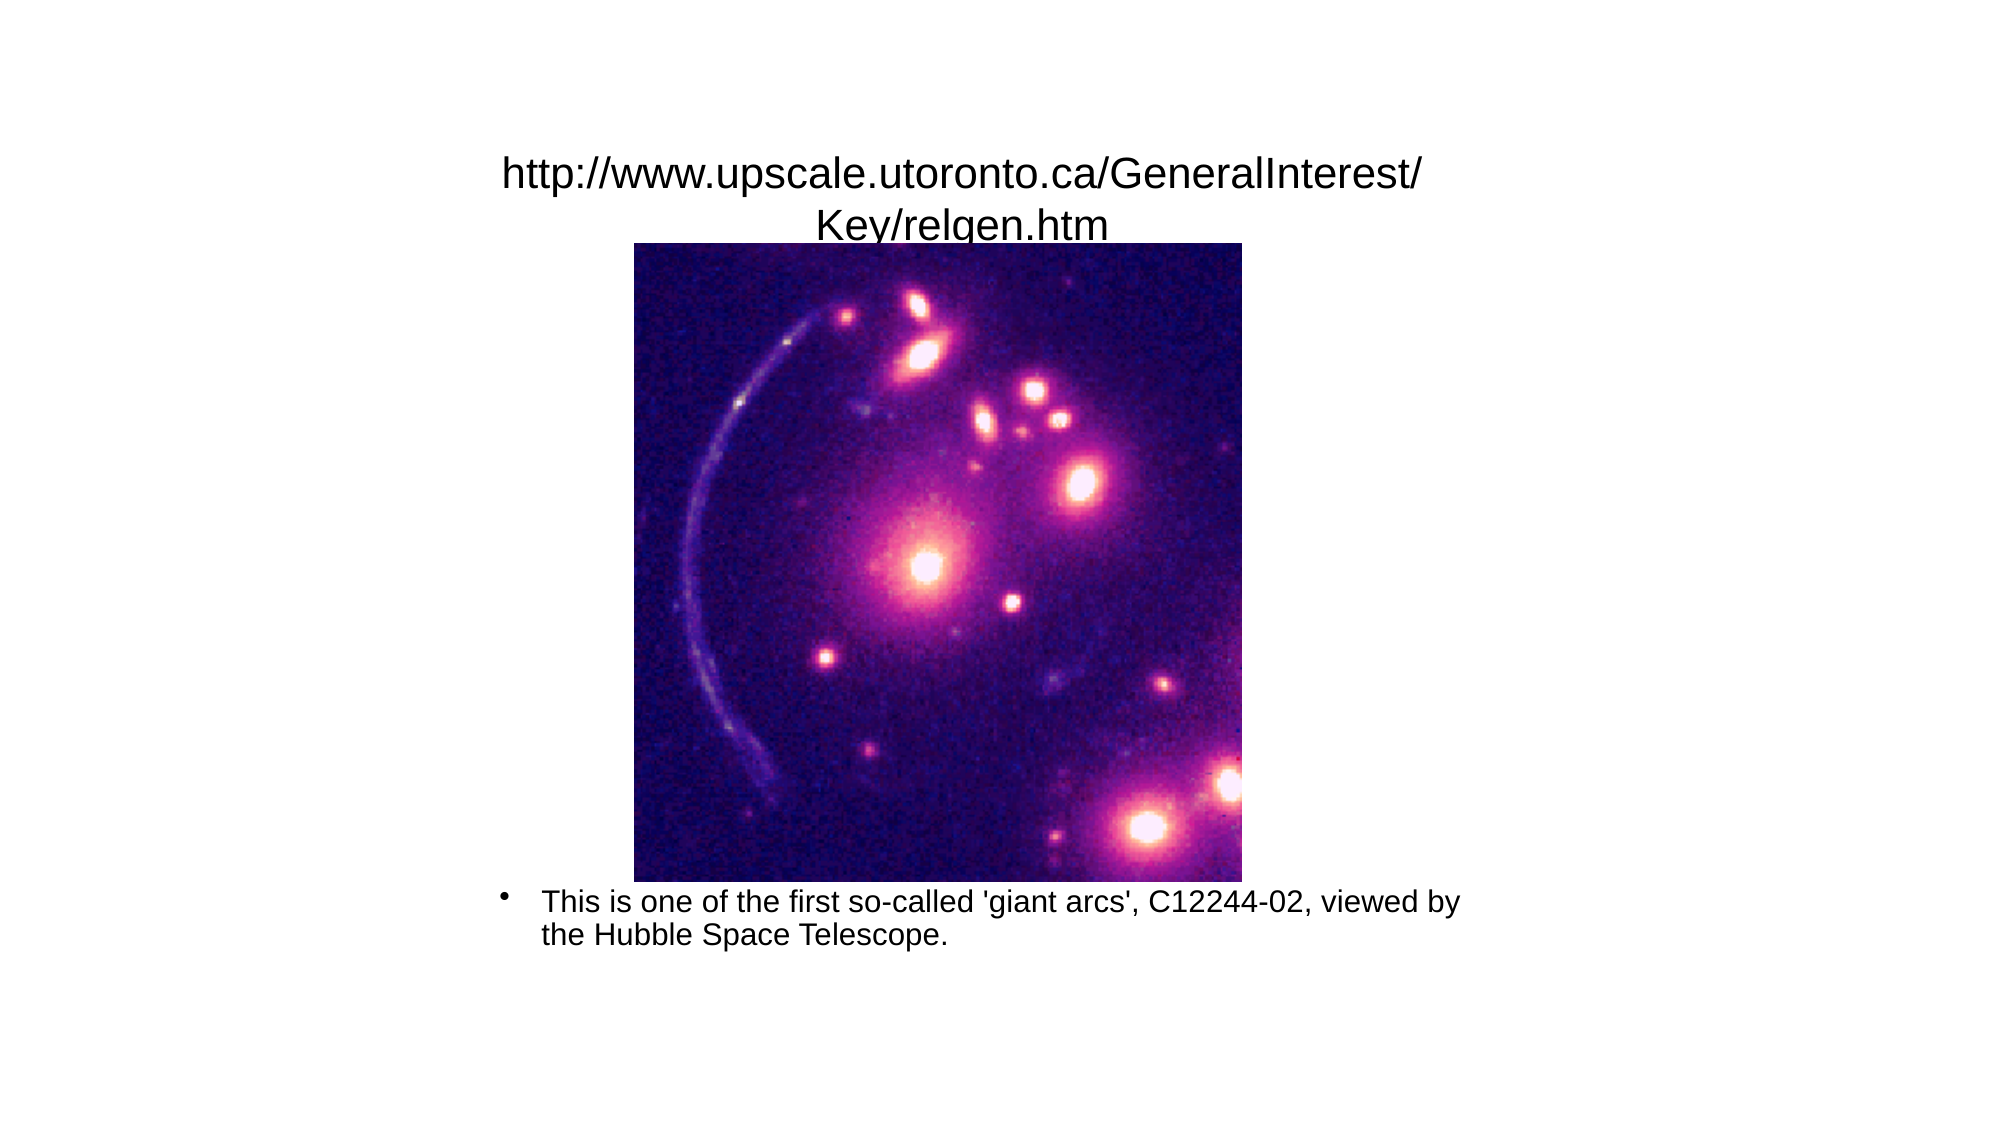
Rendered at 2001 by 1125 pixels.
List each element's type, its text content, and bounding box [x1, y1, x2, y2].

picture [634, 243, 1242, 882]
title http://www.upscale.utoronto.ca/GeneralInterest/Key/relgen.htm [437, 140, 1488, 254]
list This is one of the first so-called 'giant arcs', C12244-02, viewed by the Hubble Space Telescope. [484, 877, 1498, 985]
